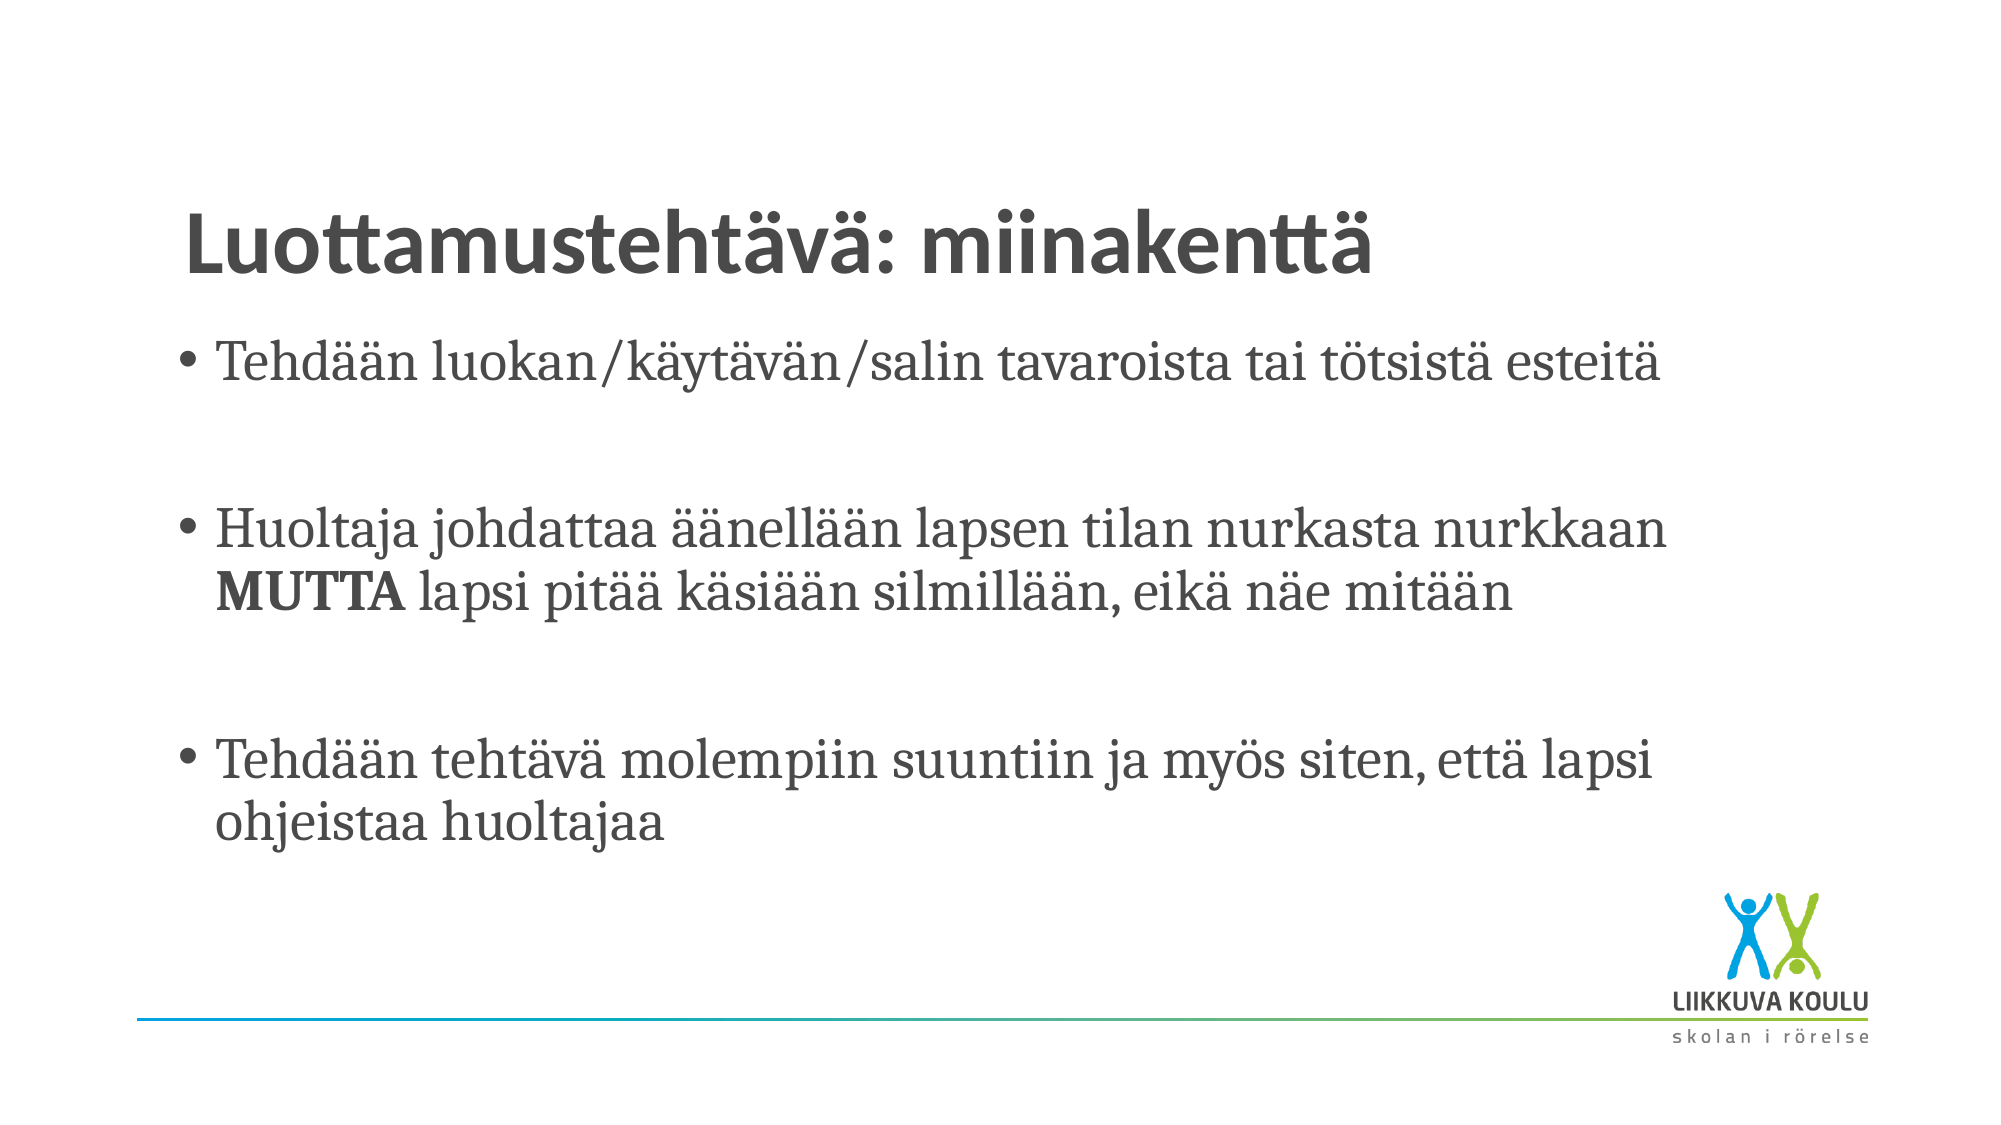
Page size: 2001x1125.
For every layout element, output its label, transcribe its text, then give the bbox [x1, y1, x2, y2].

list Tehdään luokan/käytävän/salin tavaroista tai tötsistä esteitä Huoltaja johdattaa äänellään lapsen tilan nurkasta nurkkaan MUTTA lapsi pitää käsiään silmillään, eikä näe mitään Tehdään tehtävä molempiin suuntiin ja myös siten, että lapsi ohjeistaa huoltajaa [162, 322, 1705, 947]
picture [420, 893, 1868, 1043]
title Luottamustehtävä: miinakenttä [170, 166, 1705, 322]
picture [1730, 893, 1767, 914]
